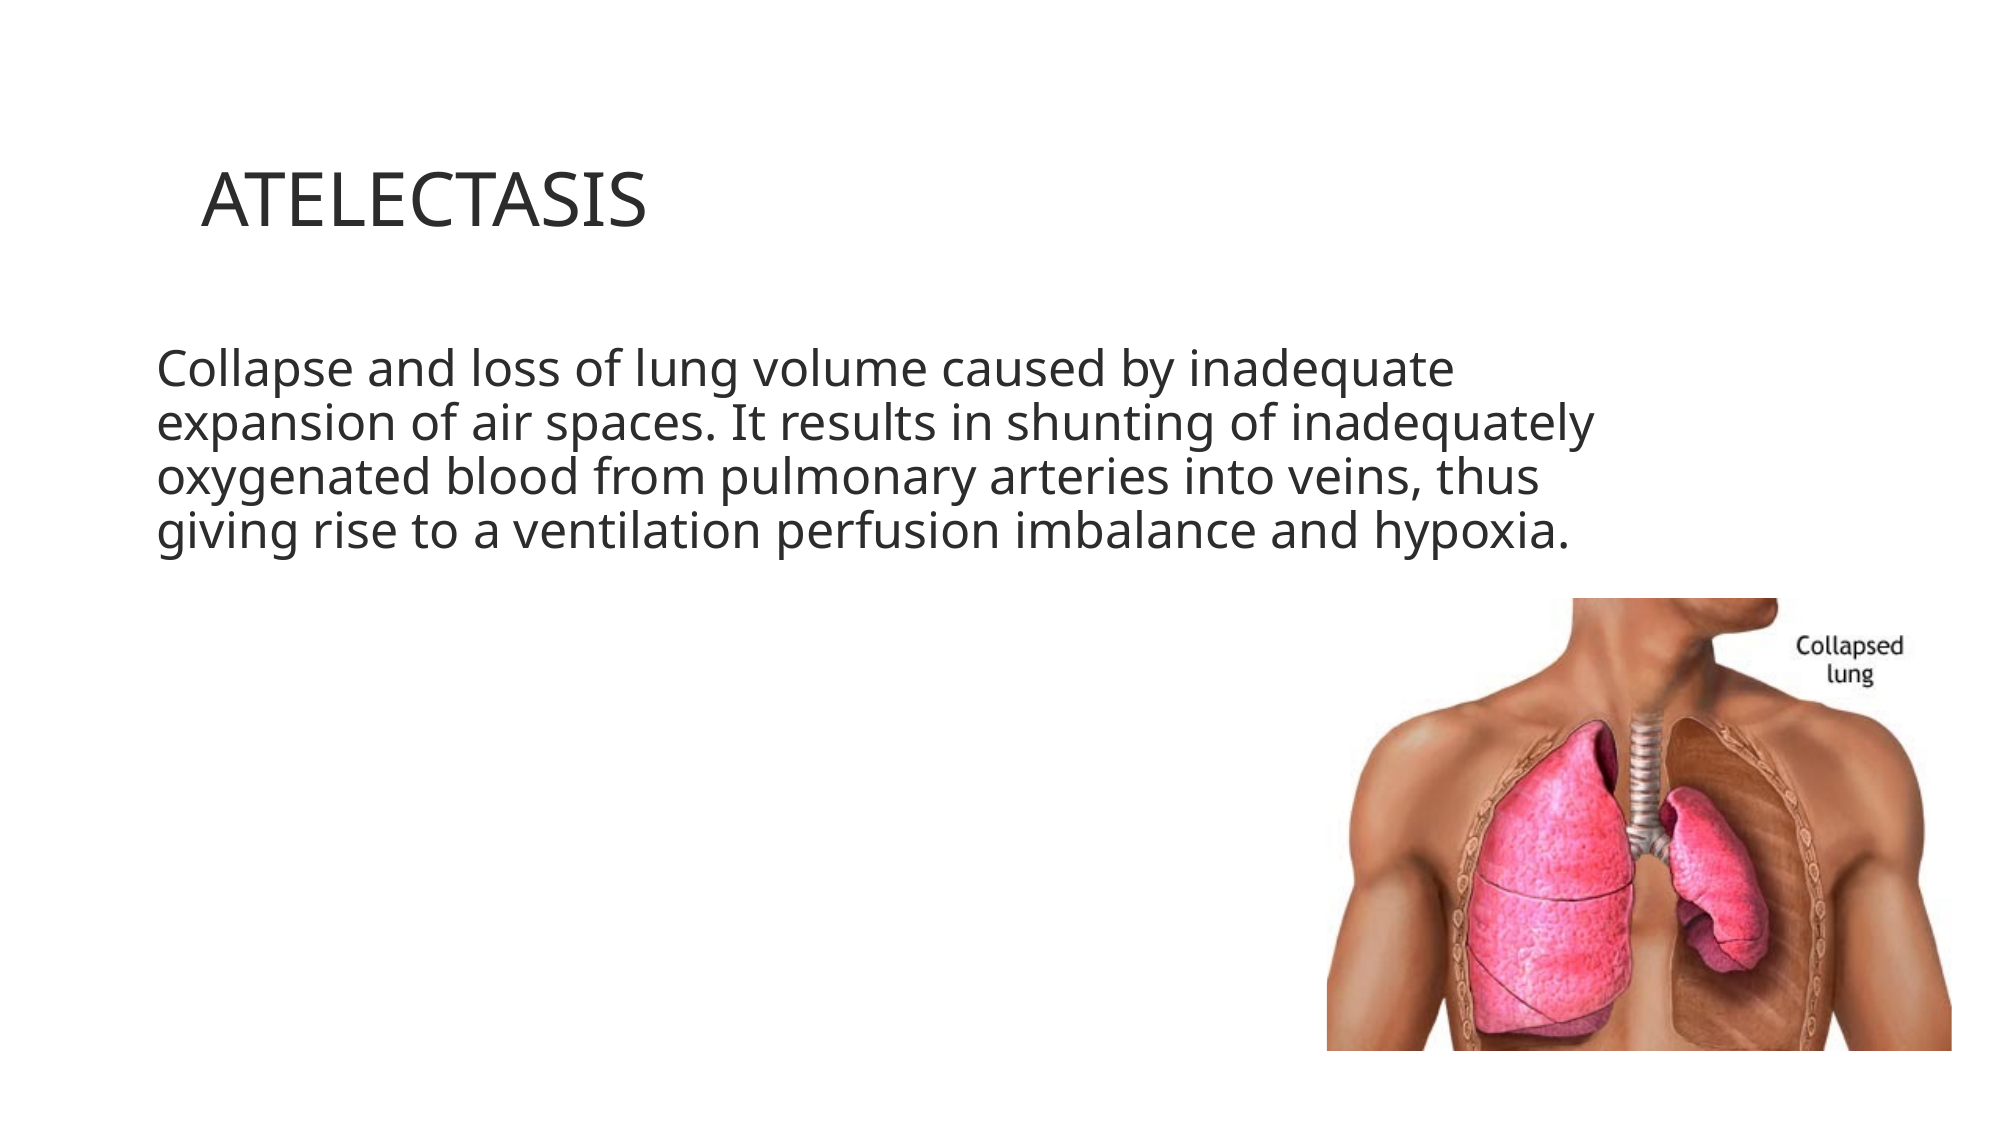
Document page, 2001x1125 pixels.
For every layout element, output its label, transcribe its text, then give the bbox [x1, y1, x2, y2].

picture [1326, 597, 1952, 1051]
list Collapse and loss of lung volume caused by inadequate expansion of air spaces. It results in shunting of inadequately oxygenated blood from pulmonary arteries into veins, thus giving rise to a ventilation perfusion imbalance and hypoxia. [110, 335, 1640, 1125]
title Atelectasis [186, 114, 1492, 292]
